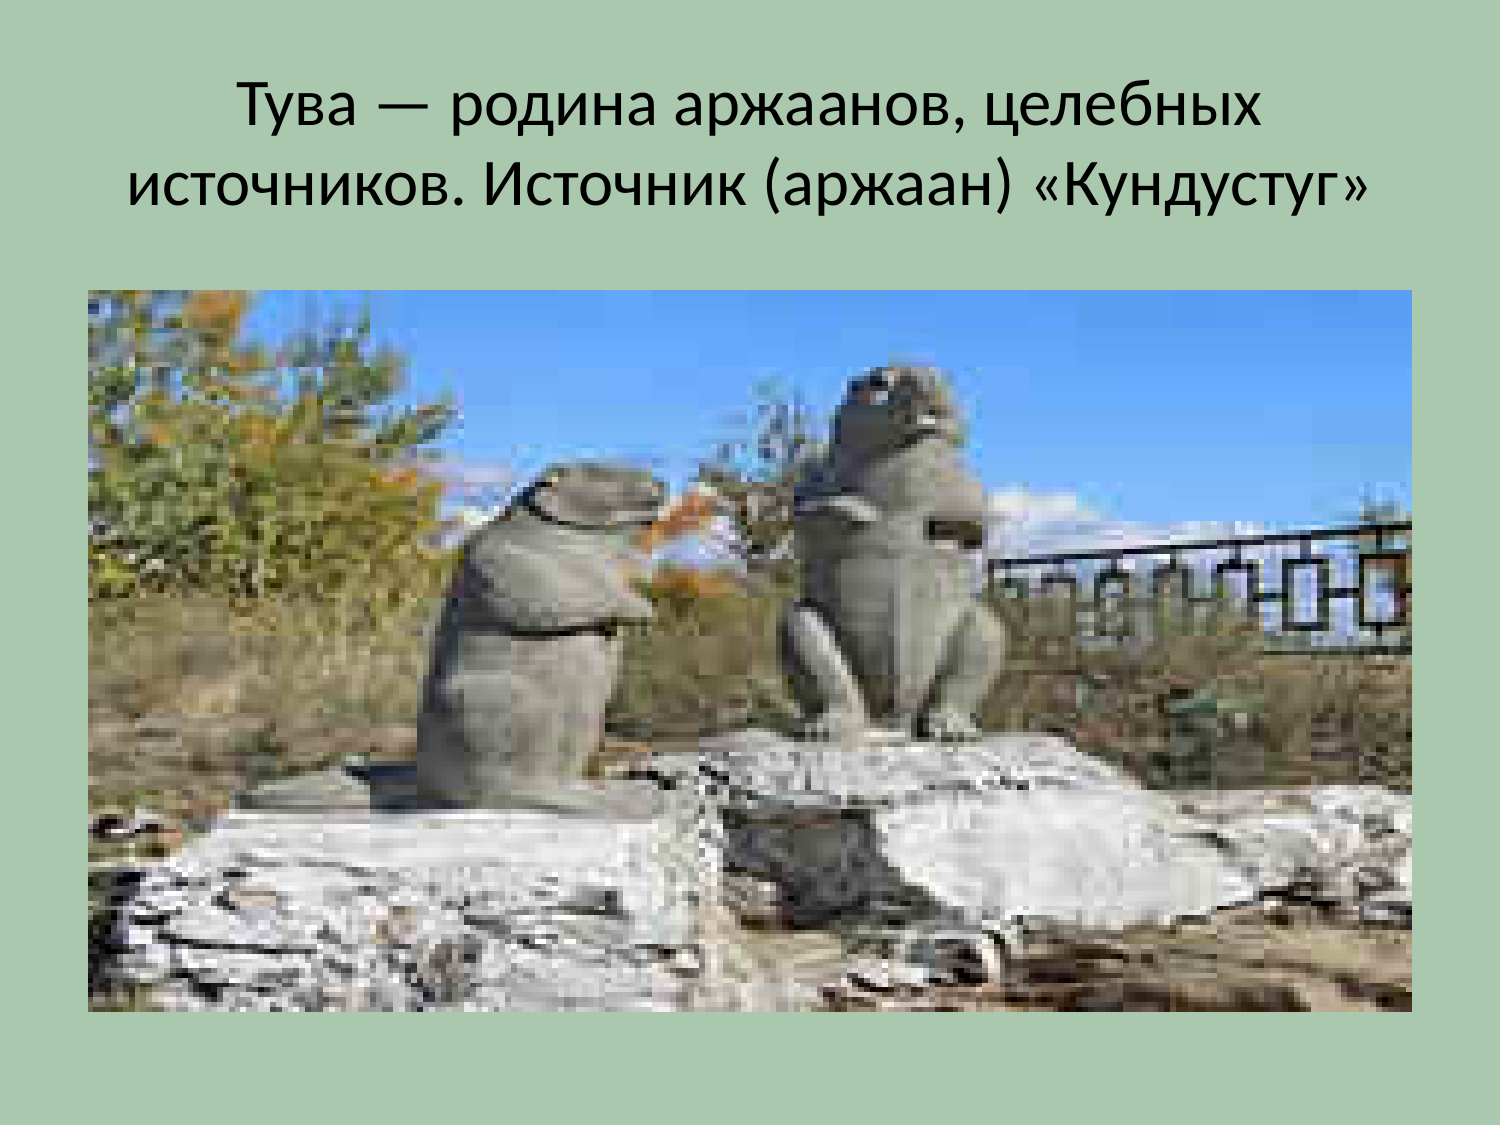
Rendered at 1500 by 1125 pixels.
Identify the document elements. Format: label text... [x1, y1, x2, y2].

picture [88, 290, 1412, 1012]
title Тува — родина аржаанов, целебных источников. Источник (аржаан) «Кундустуг» [75, 45, 1425, 233]
